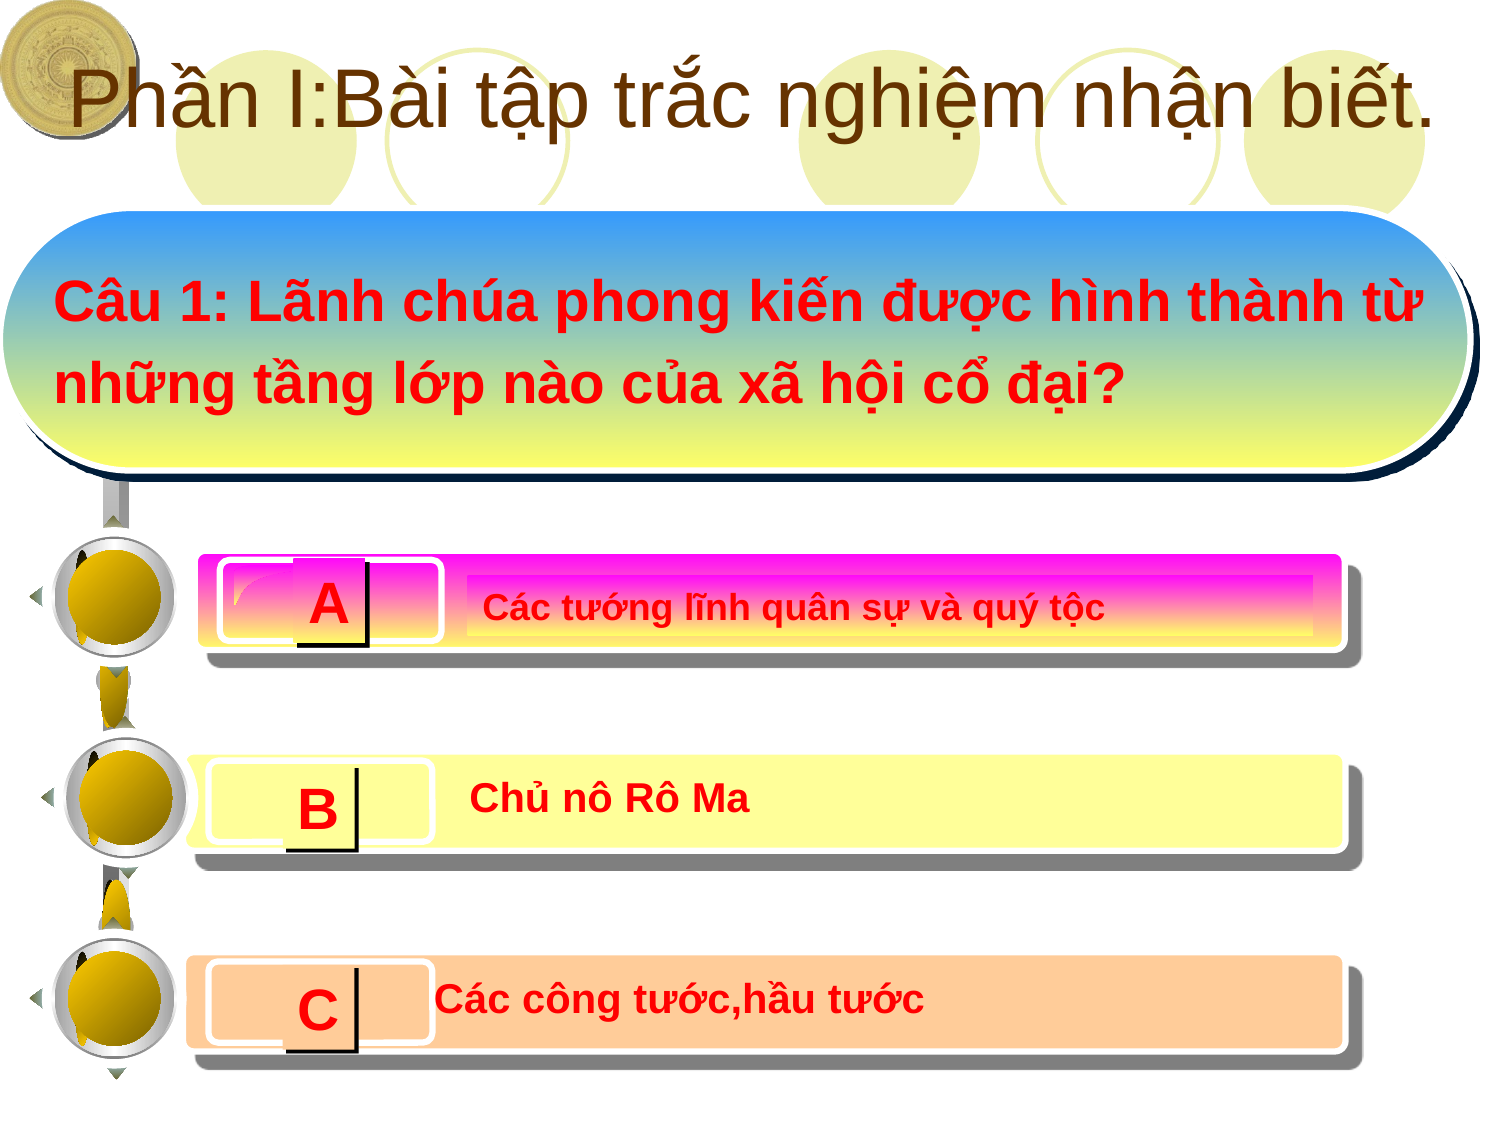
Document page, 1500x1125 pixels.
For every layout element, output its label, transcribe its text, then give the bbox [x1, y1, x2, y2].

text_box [88, 882, 137, 920]
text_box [193, 951, 1346, 1052]
text_box Câu 1: Lãnh chúa phong kiến được hình thành từ những tầng lớp nào của xã hội cổ đại? [0, 207, 1471, 471]
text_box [202, 751, 1346, 851]
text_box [88, 408, 137, 518]
picture [0, 0, 136, 136]
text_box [23, 520, 188, 674]
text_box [88, 681, 137, 719]
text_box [23, 921, 188, 1075]
text_box Phần I:Bài tập trắc nghiệm nhận biết. [53, 0, 1500, 188]
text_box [194, 550, 1345, 651]
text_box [35, 720, 199, 874]
